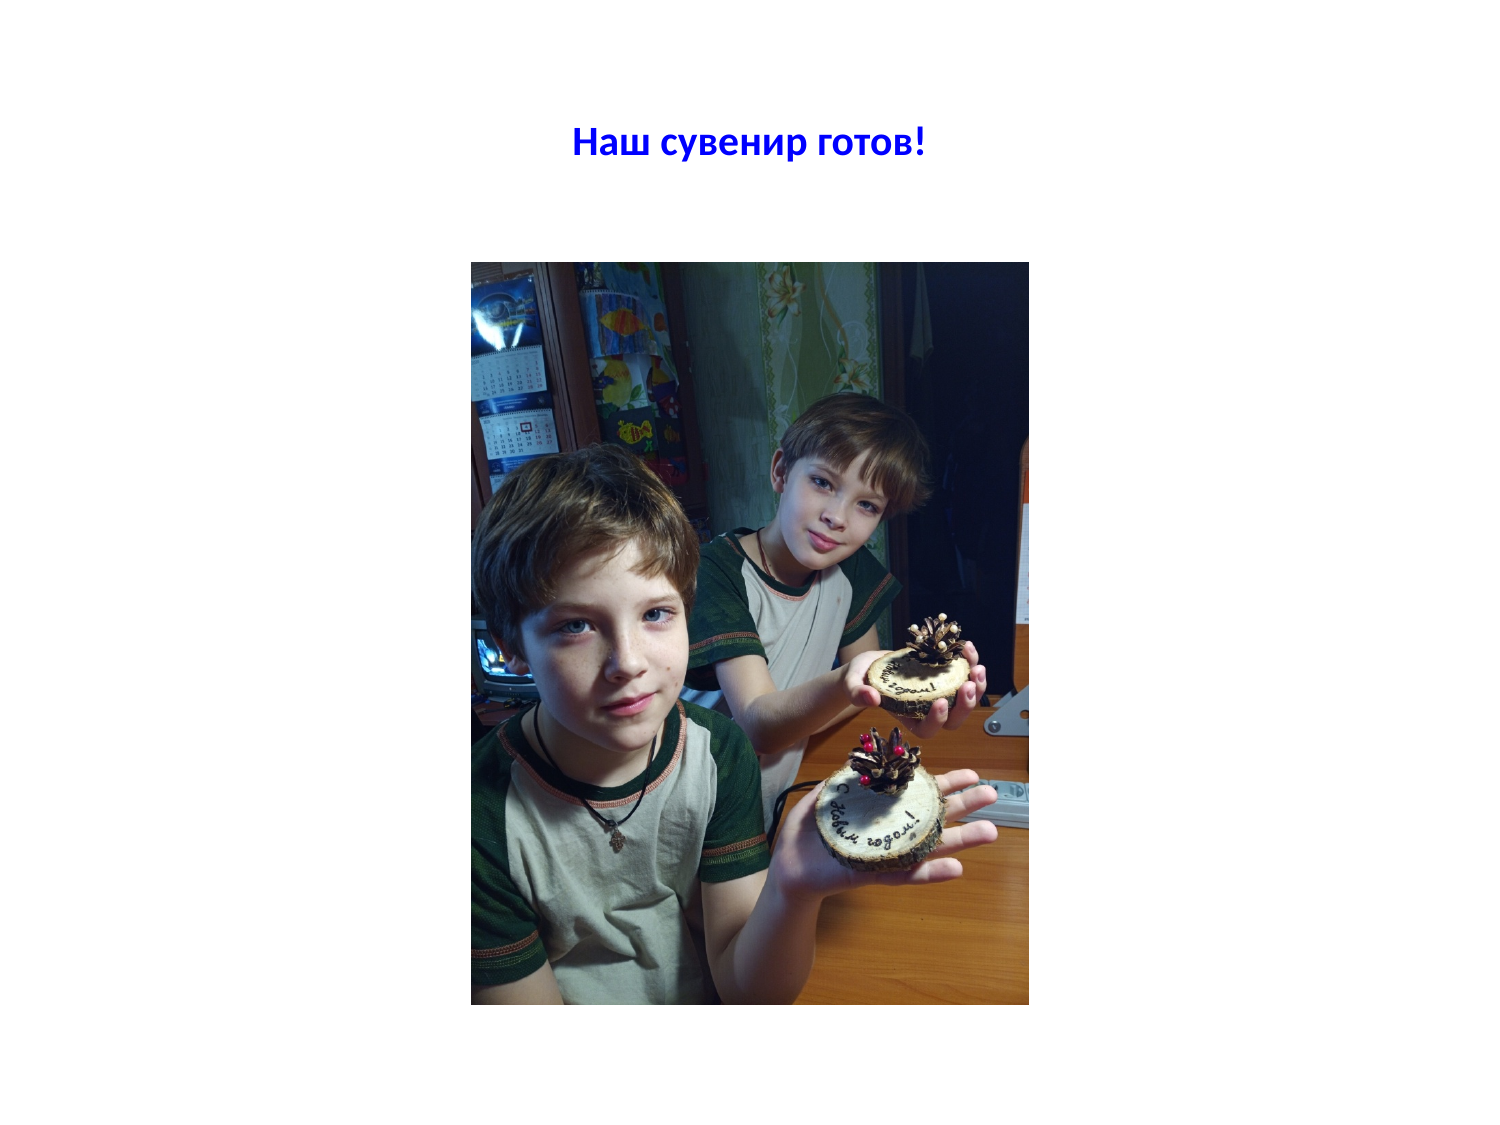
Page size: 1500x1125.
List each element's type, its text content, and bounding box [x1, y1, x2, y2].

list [471, 262, 1029, 1006]
title Наш сувенир готов! [75, 45, 1425, 233]
